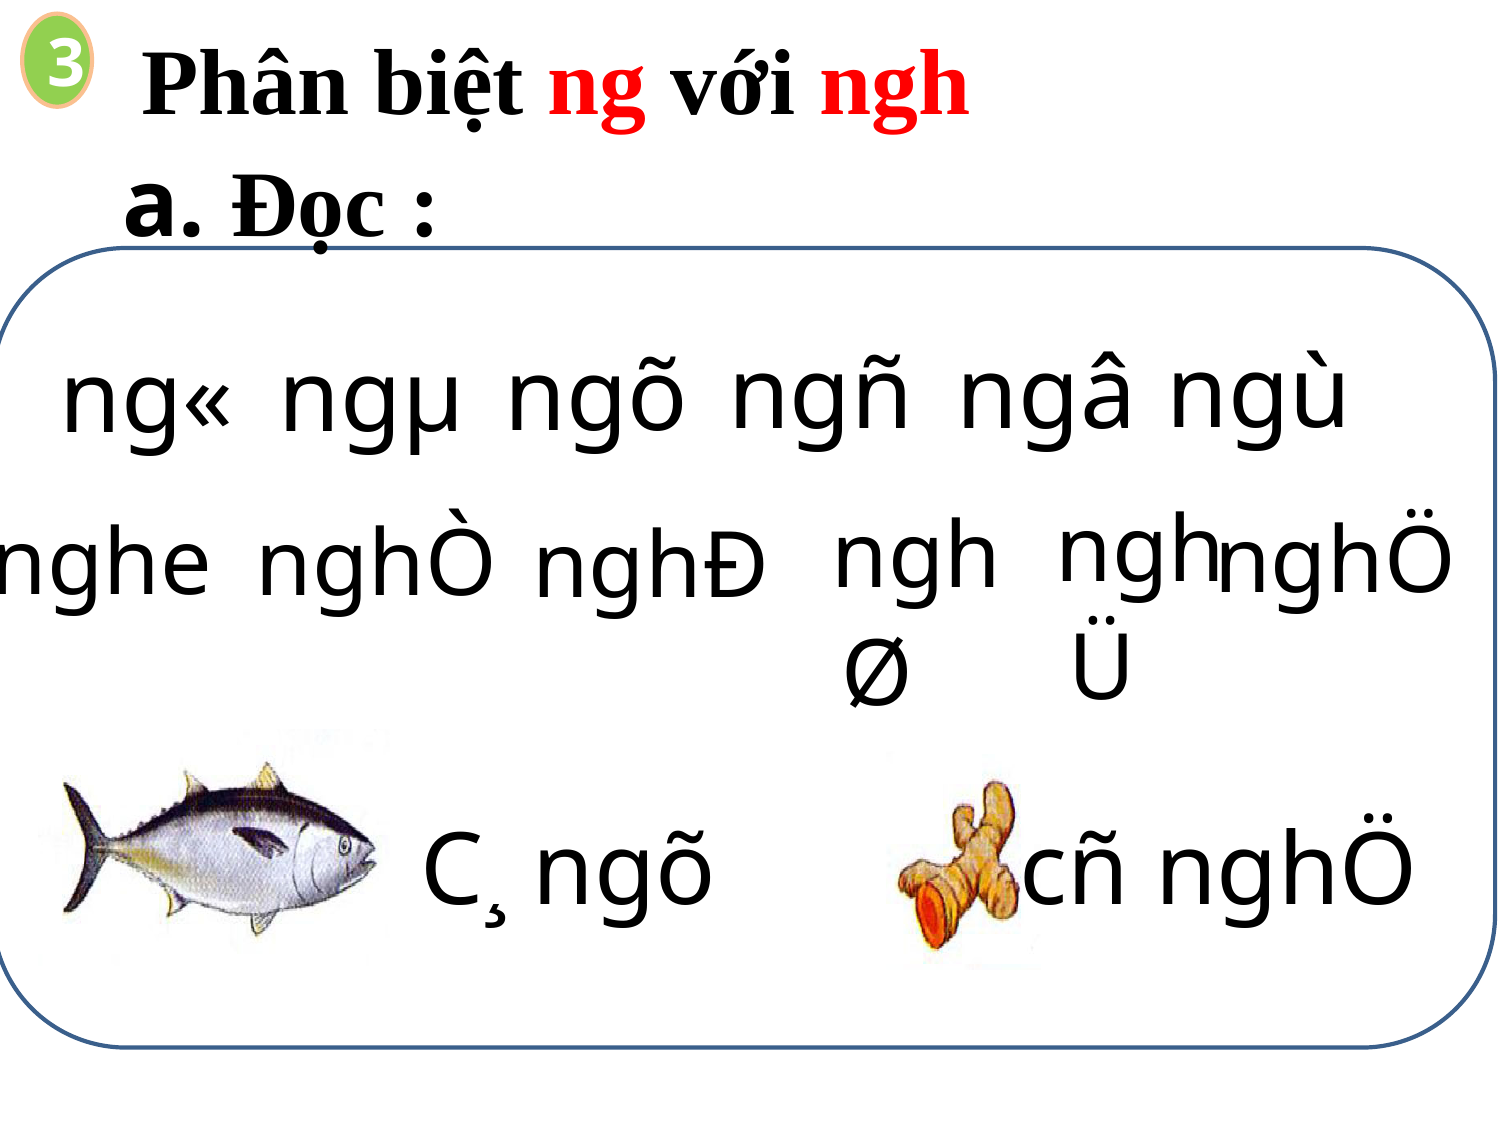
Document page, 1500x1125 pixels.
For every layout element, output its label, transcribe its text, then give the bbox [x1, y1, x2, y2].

text_box C¸ ngõ [394, 784, 836, 935]
text_box nghÒ [239, 488, 540, 743]
text_box ng« [37, 312, 262, 487]
text_box Phân biệt ng với ngh [126, 13, 1315, 141]
text_box ngù [1149, 307, 1398, 485]
text_box cñ nghÖ [1046, 784, 1500, 935]
picture [886, 751, 1041, 970]
text_box ngõ [487, 310, 711, 490]
text_box [0, 620, 1498, 1050]
picture [38, 728, 390, 967]
text_box nghØ [792, 488, 1041, 733]
text_box 3 [20, 11, 95, 109]
text_box nghÐ [514, 490, 813, 746]
text_box nghÜ [1016, 482, 1265, 727]
text_box ngâ [937, 308, 1149, 488]
text_box nghÖ [1265, 485, 1500, 620]
text_box a. Đọc : [107, 135, 704, 263]
text_box nghe [0, 487, 290, 623]
text_box ngñ [711, 308, 937, 490]
text_box ngµ [262, 311, 487, 488]
text_box [0, 245, 1498, 487]
